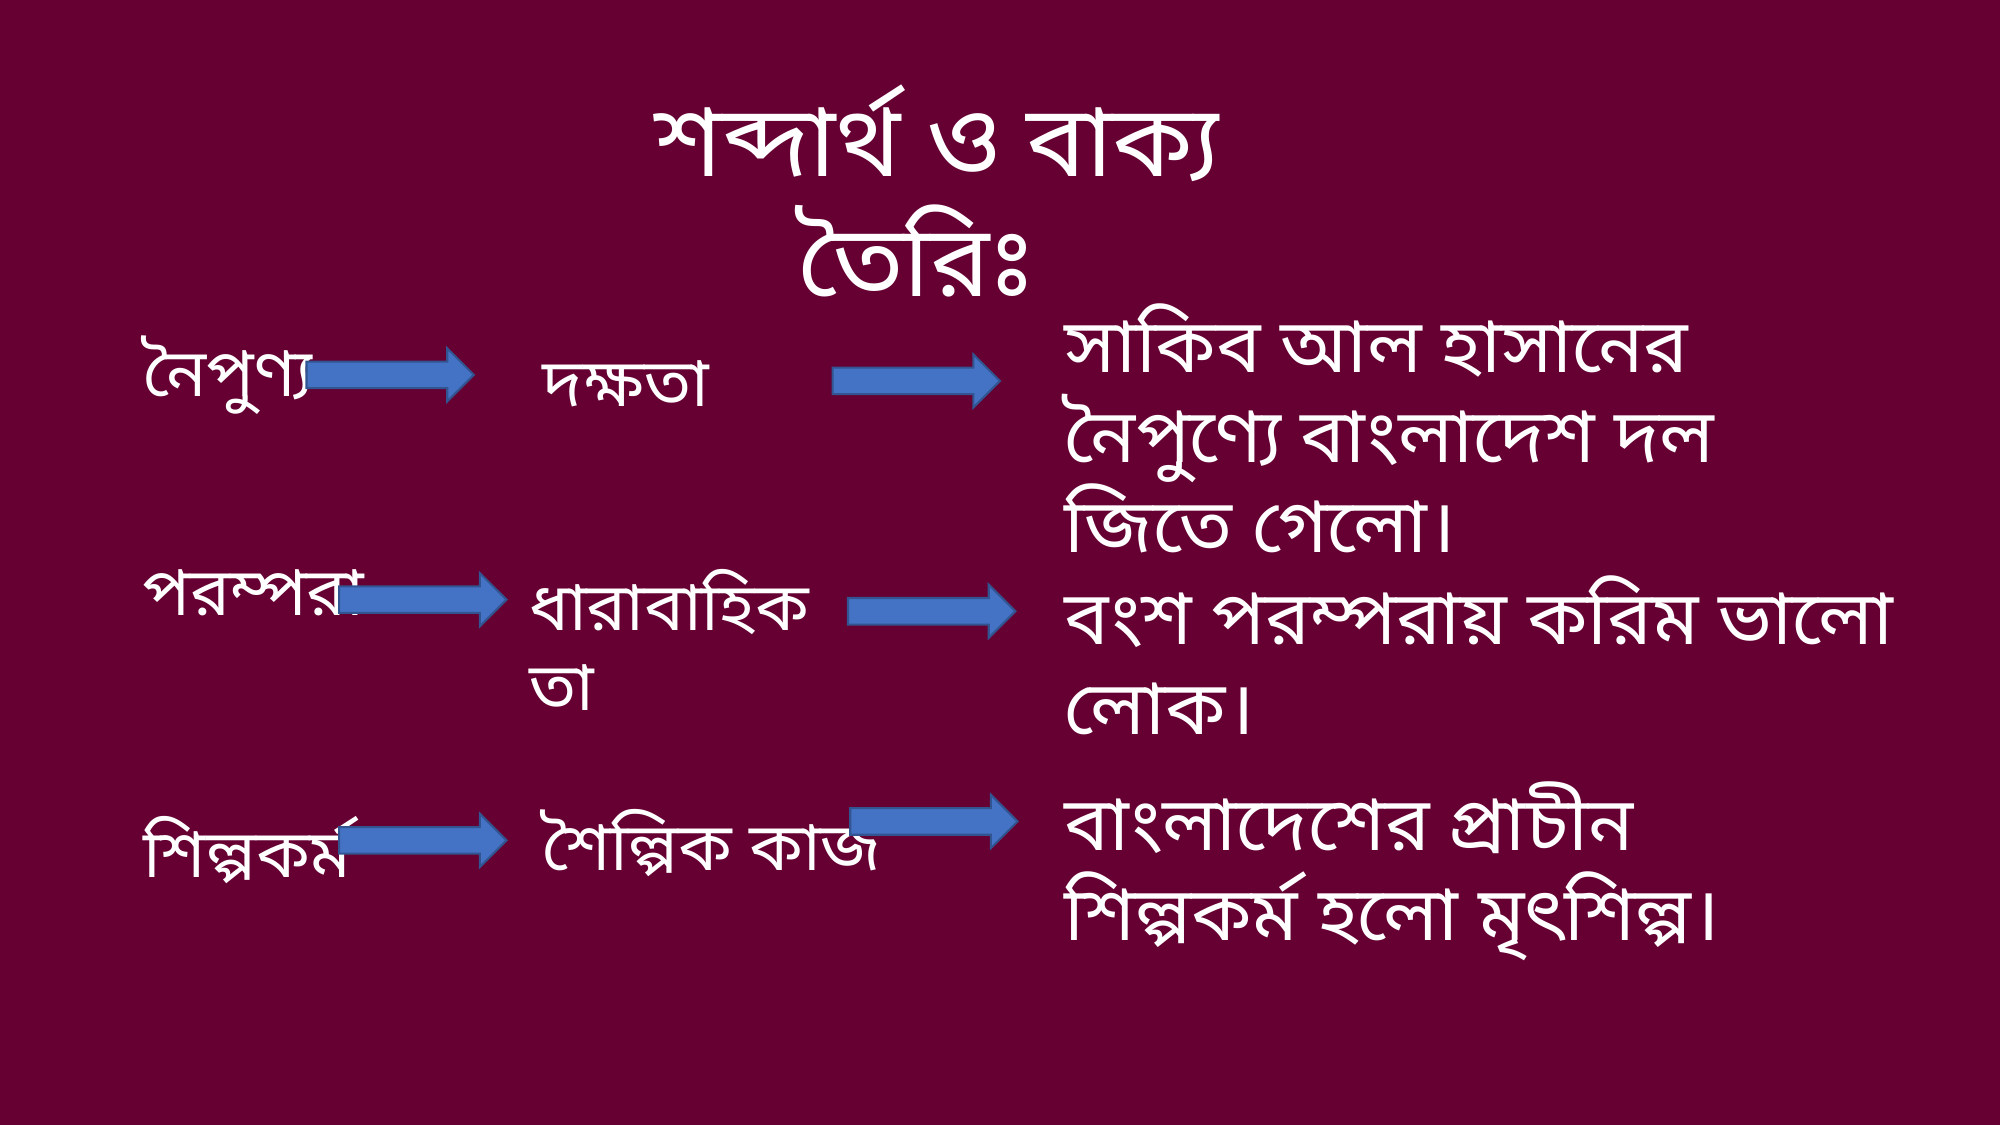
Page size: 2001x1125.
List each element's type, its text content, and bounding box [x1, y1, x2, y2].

text_box শৈল্পিক কাজ [527, 795, 898, 891]
text_box [846, 582, 1017, 641]
text_box [338, 570, 508, 629]
text_box বাংলাদেশের প্রাচীন শিল্পকর্ম হলো মৃৎশিল্প। [1050, 768, 1887, 964]
text_box [831, 351, 1002, 411]
text_box নৈপুণ্য [128, 322, 607, 418]
text_box [338, 811, 508, 870]
text_box ধারাবাহিকতা [514, 555, 826, 731]
text_box [849, 792, 1020, 851]
text_box পরম্পরা [128, 540, 466, 636]
text_box বংশ পরম্পরায় করিম ভালো লোক। [1050, 561, 2000, 757]
text_box সাকিব আল হাসানের নৈপুণ্যে বাংলাদেশ দল জিতে গেলো। [1050, 290, 1868, 575]
text_box [305, 345, 476, 404]
text_box শব্দার্থ ও বাক্য তৈরিঃ [528, 69, 1346, 325]
text_box দক্ষতা [528, 332, 946, 428]
text_box শিল্পকর্ম [128, 803, 607, 899]
